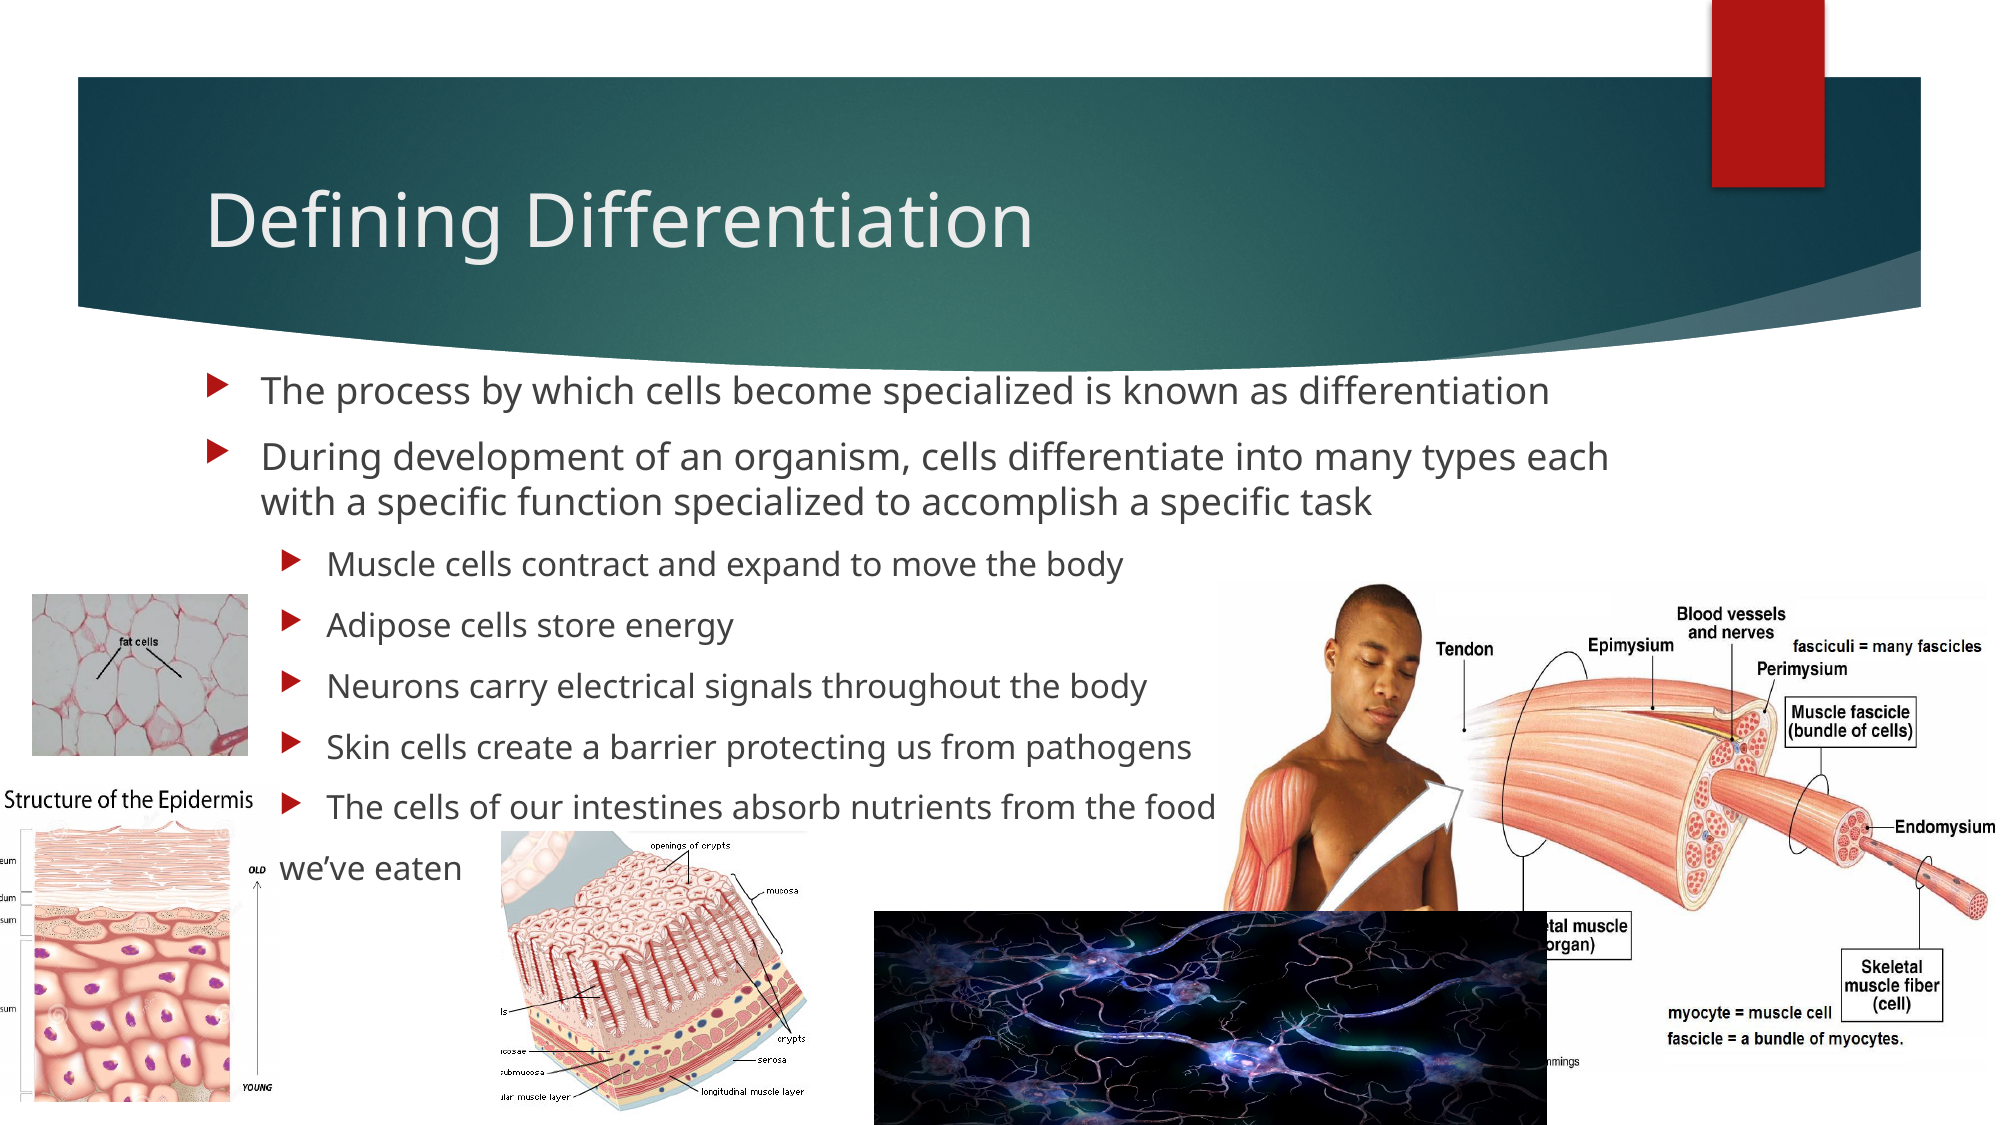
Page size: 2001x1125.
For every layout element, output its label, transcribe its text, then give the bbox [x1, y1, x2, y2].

picture [32, 594, 248, 756]
picture [0, 777, 279, 1102]
list The process by which cells become specialized is known as differentiation During development of an organism, cells differentiate into many types each with a specific function specialized to accomplish a specific task Muscle cells contract and expand to move the body Adipose cells store energy Neurons carry electrical signals throughout the body Skin cells create a barrier protecting us from pathogens The cells of our intestines absorb nutrients from the food we’ve eaten [189, 359, 1638, 988]
picture [500, 831, 826, 1118]
title Defining Differentiation [189, 159, 1638, 276]
picture [874, 581, 2000, 1125]
